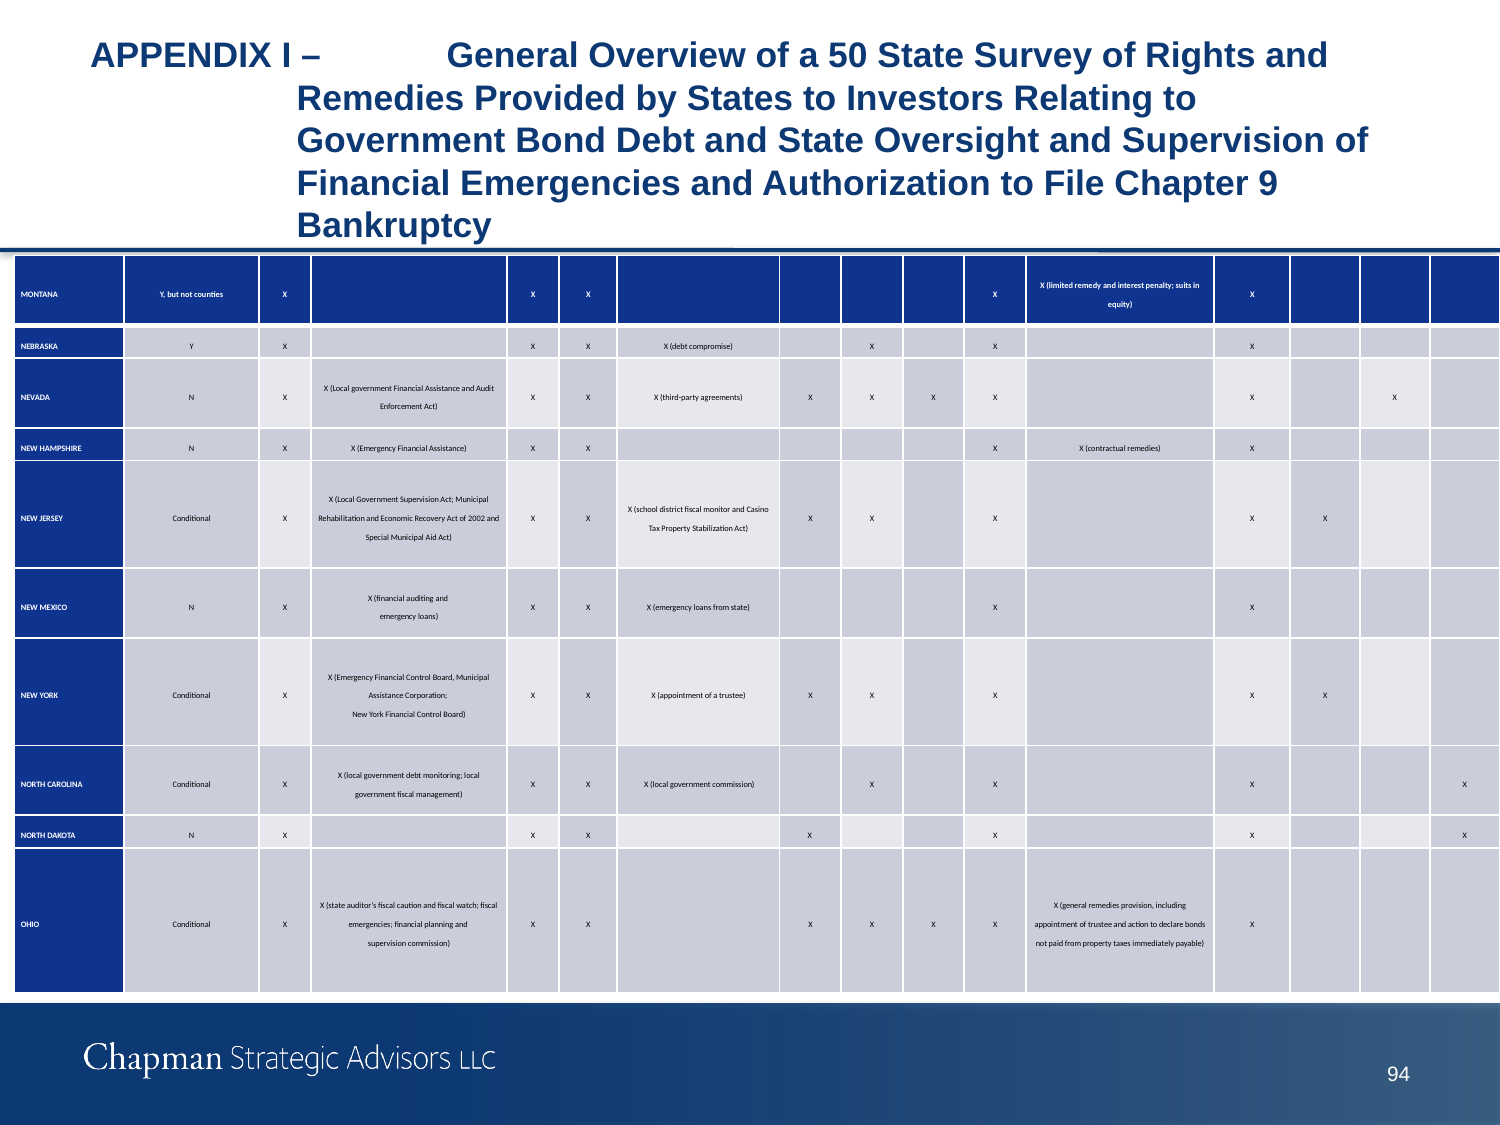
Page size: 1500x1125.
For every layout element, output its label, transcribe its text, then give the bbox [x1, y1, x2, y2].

table_cell Conditional [125, 849, 258, 992]
table_cell X (school district fiscal monitor and Casino Tax Property Stabilization Act) [618, 461, 779, 567]
table_cell [1361, 569, 1429, 637]
table_cell X [842, 849, 902, 992]
table_cell Conditional [125, 746, 258, 814]
table_cell [1361, 816, 1429, 847]
table_cell X [1215, 359, 1289, 427]
table_cell X [904, 849, 963, 992]
table_cell [1291, 328, 1359, 357]
table_cell Y [125, 328, 258, 357]
table_cell [1431, 328, 1499, 357]
table_cell [618, 429, 779, 460]
table_cell X (local government commission) [618, 746, 779, 814]
table_cell X (state auditor’s fiscal caution and fiscal watch; fiscal emergencies; financial planning and supervision commission) [312, 849, 506, 992]
table_cell N [125, 569, 258, 637]
table_cell [1431, 429, 1499, 460]
table_cell X (Emergency Financial Assistance) [312, 429, 506, 460]
table_cell [904, 639, 963, 745]
table_cell [904, 746, 963, 814]
table_cell X [560, 849, 616, 992]
table_cell [1361, 639, 1429, 745]
table_cell X [842, 359, 902, 427]
table_cell [1431, 849, 1499, 992]
table_cell X [508, 639, 558, 745]
table_cell X [260, 849, 310, 992]
table_cell [904, 328, 963, 357]
table_cell X [1431, 816, 1499, 847]
table_header X [1215, 256, 1289, 323]
table_cell X [260, 359, 310, 427]
table_cell X [1431, 746, 1499, 814]
table_cell [312, 328, 506, 357]
table_cell [1291, 569, 1359, 637]
table_cell [618, 849, 779, 992]
table_cell X [1215, 461, 1289, 567]
title Appendix I – General Overview of a 50 State Survey of Rights and Remedies Provided by States to Investors Relating to Government Bond Debt and State Oversight and Supervision of Financial Emergencies and Authorization to File Chapter 9 Bankruptcy [75, 45, 1425, 233]
table_cell X (Local government Financial Assistance and Audit Enforcement Act) [312, 359, 506, 427]
table_cell X [1215, 639, 1289, 745]
table_cell X (Local Government Supervision Act; Municipal Rehabilitation and Economic Recovery Act of 2002 and Special Municipal Aid Act) [312, 461, 506, 567]
table_cell X (local government debt monitoring; local government fiscal management) [312, 746, 506, 814]
table_cell X (debt compromise) [618, 328, 779, 357]
table_cell X [560, 639, 616, 745]
table_header [780, 256, 840, 323]
table_cell [1431, 639, 1499, 745]
table_cell X [508, 816, 558, 847]
table_cell N [125, 359, 258, 427]
table_cell X [560, 816, 616, 847]
table_cell [904, 461, 963, 567]
table_cell X [260, 429, 310, 460]
table_cell X [508, 746, 558, 814]
table_cell X [1215, 328, 1289, 357]
table_cell X [965, 746, 1025, 814]
table_cell X (contractual remedies) [1027, 429, 1213, 460]
table_header X [965, 256, 1025, 323]
table_cell NORTH CAROLINA [15, 746, 123, 814]
text_box [809, 233, 841, 252]
table_cell N [125, 429, 258, 460]
table_cell X (third-party agreements) [618, 359, 779, 427]
table_cell X [560, 328, 616, 357]
table_cell X [560, 461, 616, 567]
table_cell X [508, 569, 558, 637]
table_header X (limited remedy and interest penalty; suits in equity) [1027, 256, 1213, 323]
table_cell X [965, 429, 1025, 460]
table_cell [1027, 328, 1213, 357]
table_header MONTANA [15, 256, 123, 323]
table_cell N [125, 816, 258, 847]
table_cell [842, 569, 902, 637]
table_cell X [560, 359, 616, 427]
table_header [1361, 256, 1429, 323]
table_cell [1291, 746, 1359, 814]
table_cell [780, 746, 840, 814]
table_cell [780, 328, 840, 357]
table_cell NEW JERSEY [15, 461, 123, 567]
table_cell X [1215, 816, 1289, 847]
table_cell [904, 569, 963, 637]
table_header [1431, 256, 1499, 323]
table_cell NEW YORK [15, 639, 123, 745]
table_cell OHIO [15, 849, 123, 992]
table_cell X [965, 569, 1025, 637]
table_cell [1027, 569, 1213, 637]
table_cell X [842, 461, 902, 567]
table_cell [1027, 746, 1213, 814]
table_cell Conditional [125, 461, 258, 567]
table_cell [1431, 359, 1499, 427]
table_cell [1291, 359, 1359, 427]
table_header [1291, 256, 1359, 323]
table_cell X [560, 746, 616, 814]
table_cell X [1215, 569, 1289, 637]
table_cell NEVADA [15, 359, 123, 427]
table_cell [1027, 639, 1213, 745]
table_header [842, 256, 902, 323]
table_cell [842, 429, 902, 460]
table_cell X [842, 328, 902, 357]
table_cell [1027, 816, 1213, 847]
table_header [618, 256, 779, 323]
table_cell [1361, 746, 1429, 814]
slide_number 94 [1074, 1052, 1425, 1113]
table_header Y, but not counties [125, 256, 258, 323]
table_cell X [842, 746, 902, 814]
table_cell X [780, 359, 840, 427]
table_cell X [508, 849, 558, 992]
table_cell X [260, 816, 310, 847]
table_cell NEW HAMPSHIRE [15, 429, 123, 460]
table_cell X (Emergency Financial Control Board, Municipal Assistance Corporation; New York Financial Control Board) [312, 639, 506, 745]
table_cell X [260, 461, 310, 567]
table_cell [1291, 429, 1359, 460]
table_cell X [965, 461, 1025, 567]
table_header [312, 256, 506, 323]
table_cell X (financial auditing and emergency loans) [312, 569, 506, 637]
table_cell X [560, 429, 616, 460]
table_cell [1291, 816, 1359, 847]
table_cell X [260, 746, 310, 814]
table_cell X [780, 816, 840, 847]
table_cell [1027, 461, 1213, 567]
table_cell [1431, 461, 1499, 567]
table_cell X [1291, 639, 1359, 745]
table_cell X [780, 639, 840, 745]
table_cell [1361, 849, 1429, 992]
table_cell X [508, 461, 558, 567]
table_cell [1291, 849, 1359, 992]
table_cell [1431, 569, 1499, 637]
table_cell X [965, 816, 1025, 847]
table_header X [260, 256, 310, 323]
table_cell X [842, 639, 902, 745]
table_cell X [1215, 746, 1289, 814]
table_cell X [1361, 359, 1429, 427]
table_cell X [965, 849, 1025, 992]
table_cell X [1291, 461, 1359, 567]
table_cell NORTH DAKOTA [15, 816, 123, 847]
table_cell X [508, 429, 558, 460]
table_cell X (appointment of a trustee) [618, 639, 779, 745]
table_header X [560, 256, 616, 323]
table_cell [904, 429, 963, 460]
table_cell X (general remedies provision, including appointment of trustee and action to declare bonds not paid from property taxes immediately payable) [1027, 849, 1213, 992]
table_cell [842, 816, 902, 847]
table_cell X [560, 569, 616, 637]
table_cell X [1215, 429, 1289, 460]
table_cell X [508, 328, 558, 357]
table_cell X [780, 849, 840, 992]
table_cell X [1215, 849, 1289, 992]
table_cell X [260, 639, 310, 745]
table_cell [1361, 429, 1429, 460]
table_cell [780, 429, 840, 460]
table_cell X [965, 639, 1025, 745]
table_cell [1361, 461, 1429, 567]
table_cell NEW MEXICO [15, 569, 123, 637]
table_cell X [260, 569, 310, 637]
table_cell Conditional [125, 639, 258, 745]
table_cell X [508, 359, 558, 427]
table_cell X [965, 328, 1025, 357]
table_header X [508, 256, 558, 323]
table_cell [904, 816, 963, 847]
table_cell [780, 569, 840, 637]
table_cell X [260, 328, 310, 357]
table_cell X [904, 359, 963, 427]
table_cell [618, 816, 779, 847]
table_cell NEBRASKA [15, 328, 123, 357]
table_cell [1361, 328, 1429, 357]
table_cell X [965, 359, 1025, 427]
table_cell X (emergency loans from state) [618, 569, 779, 637]
table_cell [1027, 359, 1213, 427]
table_cell [312, 816, 506, 847]
table_cell X [780, 461, 840, 567]
table_header [904, 256, 963, 323]
